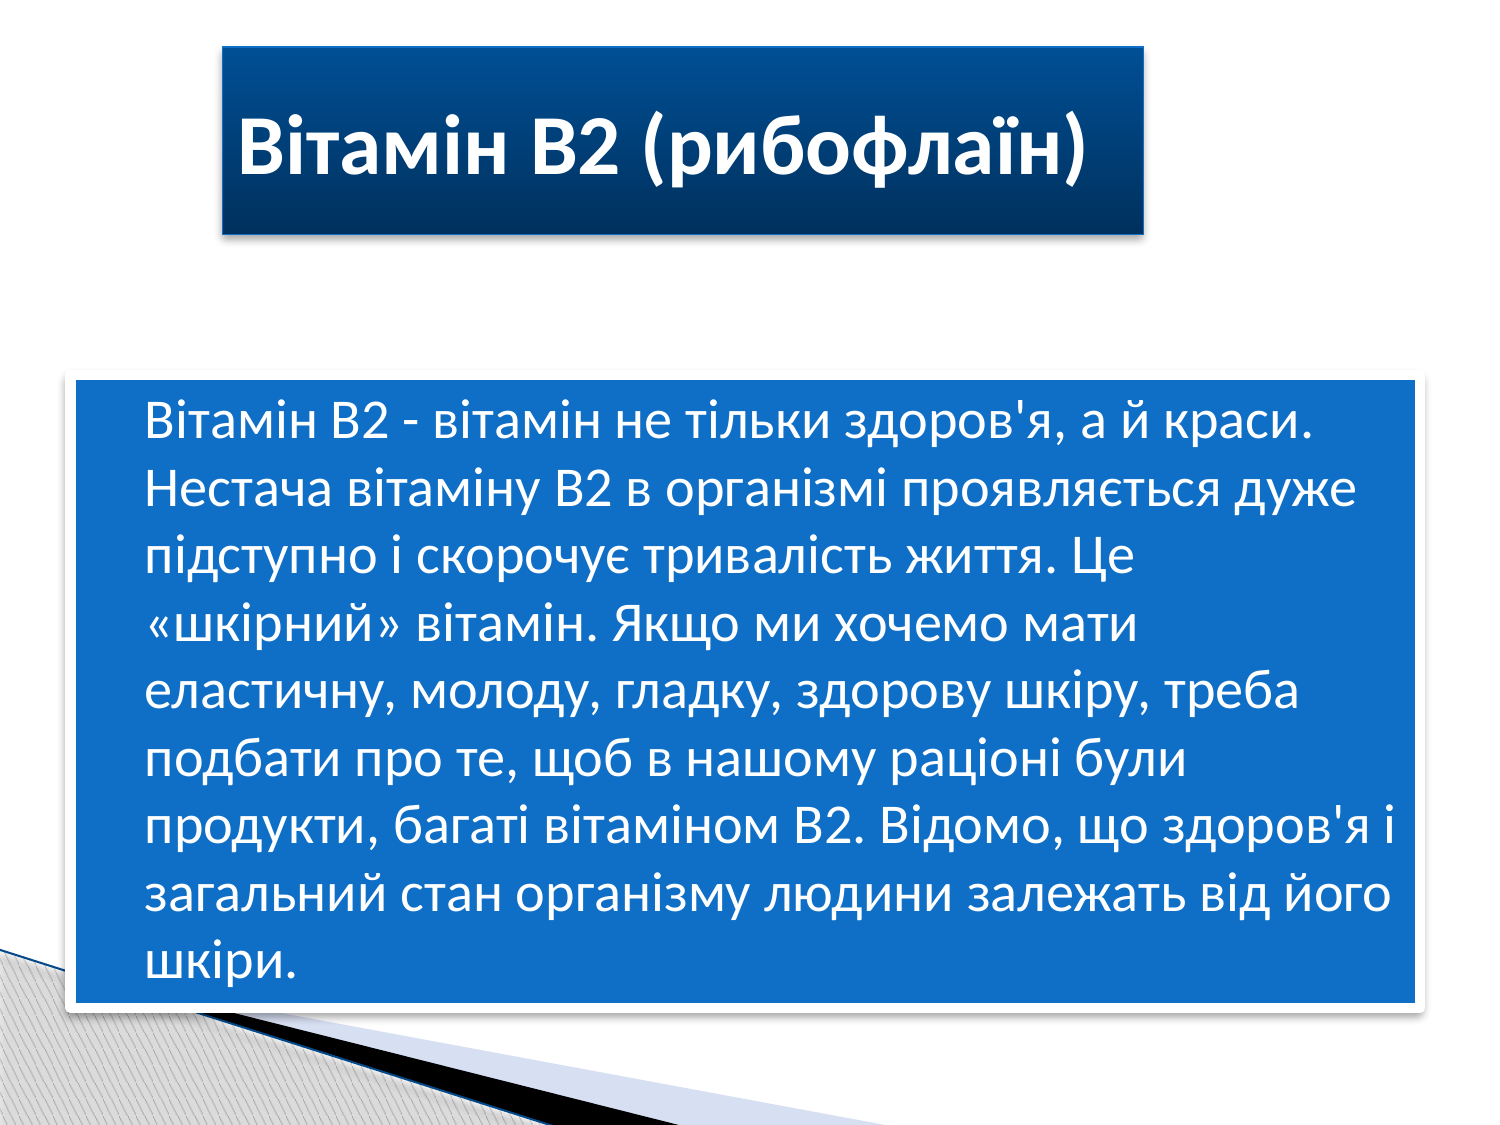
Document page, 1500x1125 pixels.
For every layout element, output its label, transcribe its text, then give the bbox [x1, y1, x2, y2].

list Вітамін В2 - вітамін не тільки здоров'я, а й краси. Нестача вітаміну В2 в організмі проявляється дуже підступно і скорочує тривалість життя. Це «шкірний» вітамін. Якщо ми хочемо мати еластичну, молоду, гладку, здорову шкіру, треба подбати про те, щоб в нашому раціоні були продукти, багаті вітаміном В2. Відомо, що здоров'я і загальний стан організму людини залежать від його шкіри. [65, 370, 1425, 1013]
title Вітамін B2 (рибофлаїн) [222, 46, 1144, 235]
